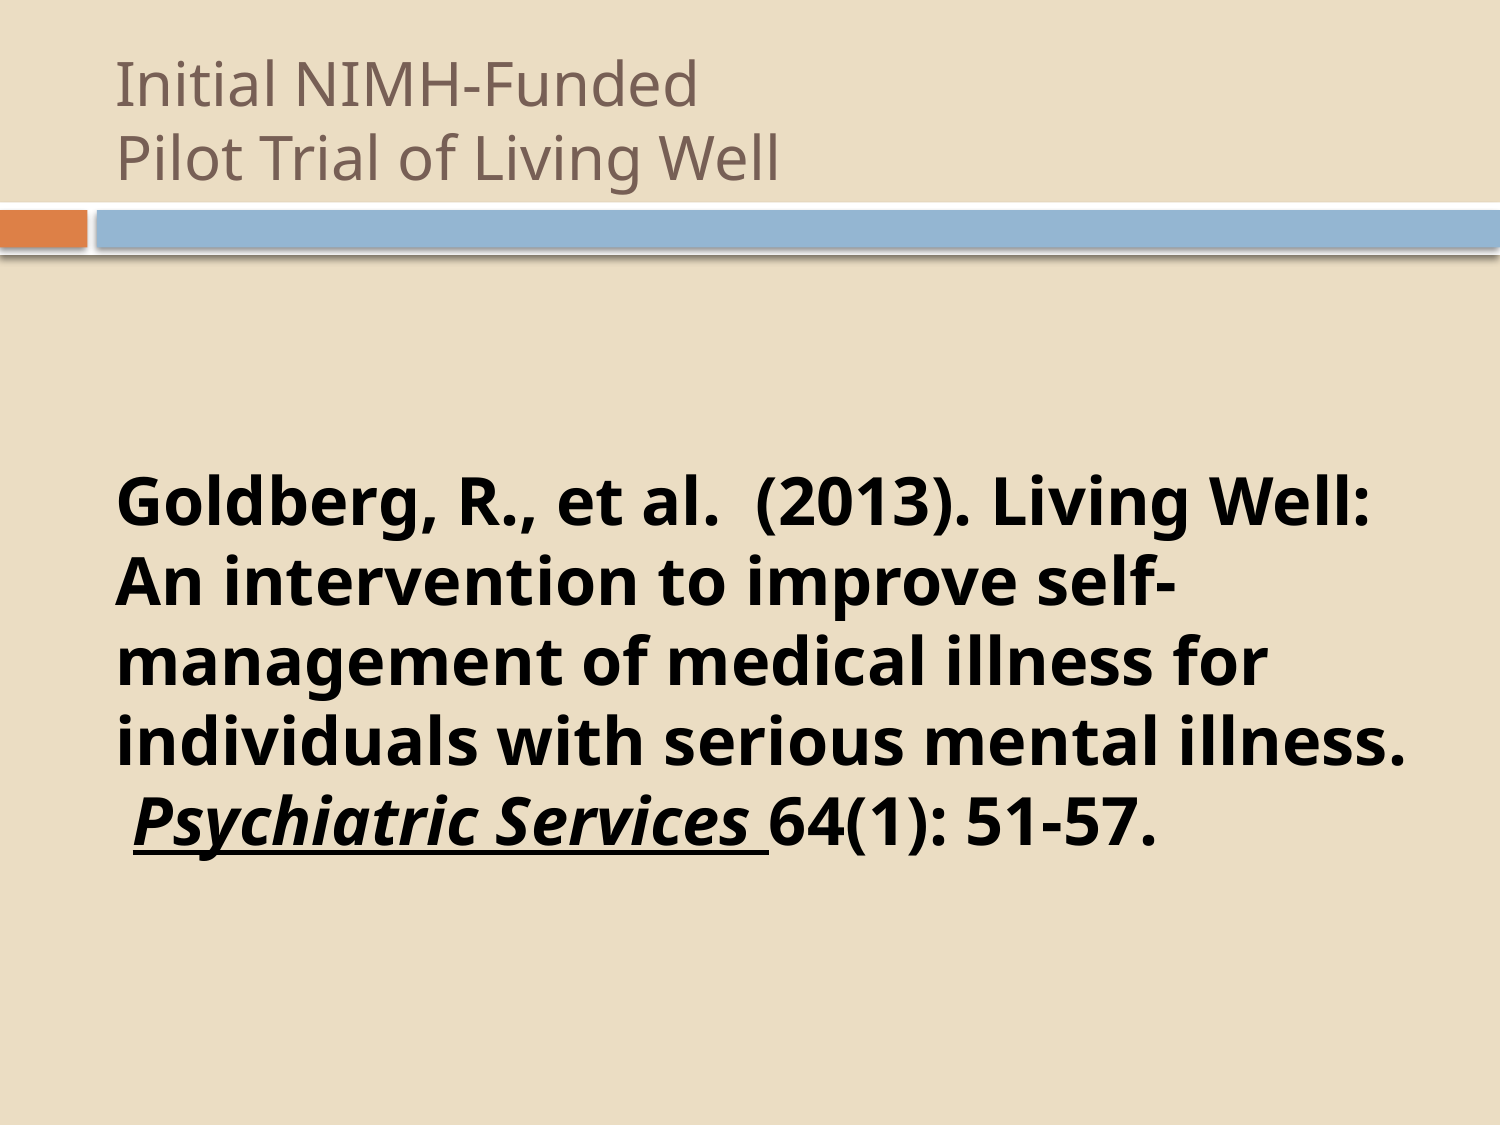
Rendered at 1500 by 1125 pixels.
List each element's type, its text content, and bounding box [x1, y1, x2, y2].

list Goldberg, R., et al. (2013). Living Well: An intervention to improve self-management of medical illness for individuals with serious mental illness. Psychiatric Services 64(1): 51-57. [100, 262, 1438, 1000]
title Initial NIMH-Funded Pilot Trial of Living Well [100, 37, 1438, 200]
